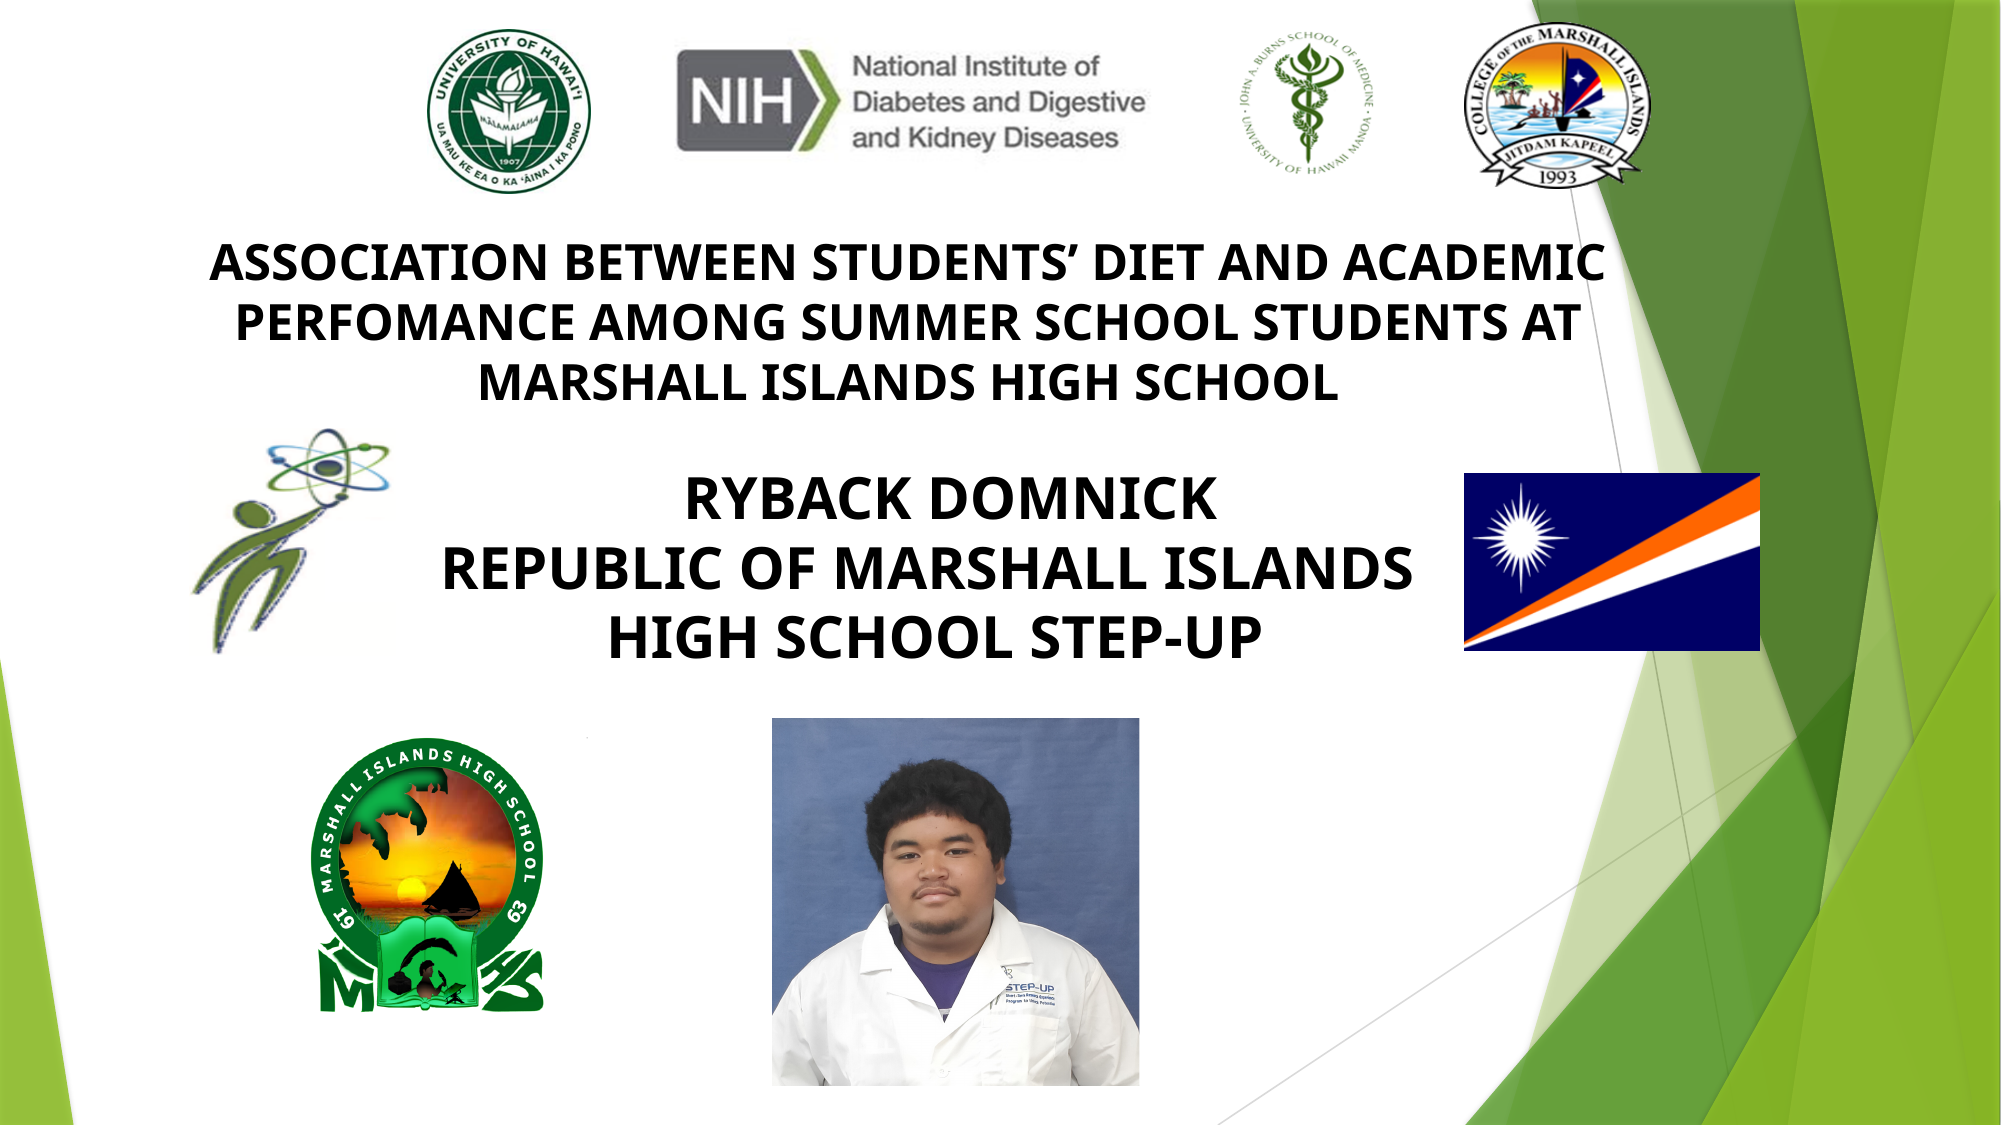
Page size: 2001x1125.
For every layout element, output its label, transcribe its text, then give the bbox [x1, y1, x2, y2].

title ASSOCIATION BETWEEN STUDENTS’ DIET AND ACADEMIC PERFOMANCE AMONG SUMMER SCHOOL STUDENTS AT MARSHALL ISLANDS HIGH SCHOOL [182, 223, 1634, 453]
picture [1463, 21, 1651, 189]
picture [242, 705, 591, 1068]
picture [662, 11, 1155, 179]
text_box RYBACK DOMNICK REPUBLIC OF MARSHALL ISLANDS HIGH SCHOOL STEP-UP [162, 453, 1692, 679]
picture [771, 717, 1141, 1086]
picture [1227, 21, 1391, 188]
picture [188, 427, 396, 657]
picture [1463, 472, 1761, 651]
picture [426, 28, 591, 194]
